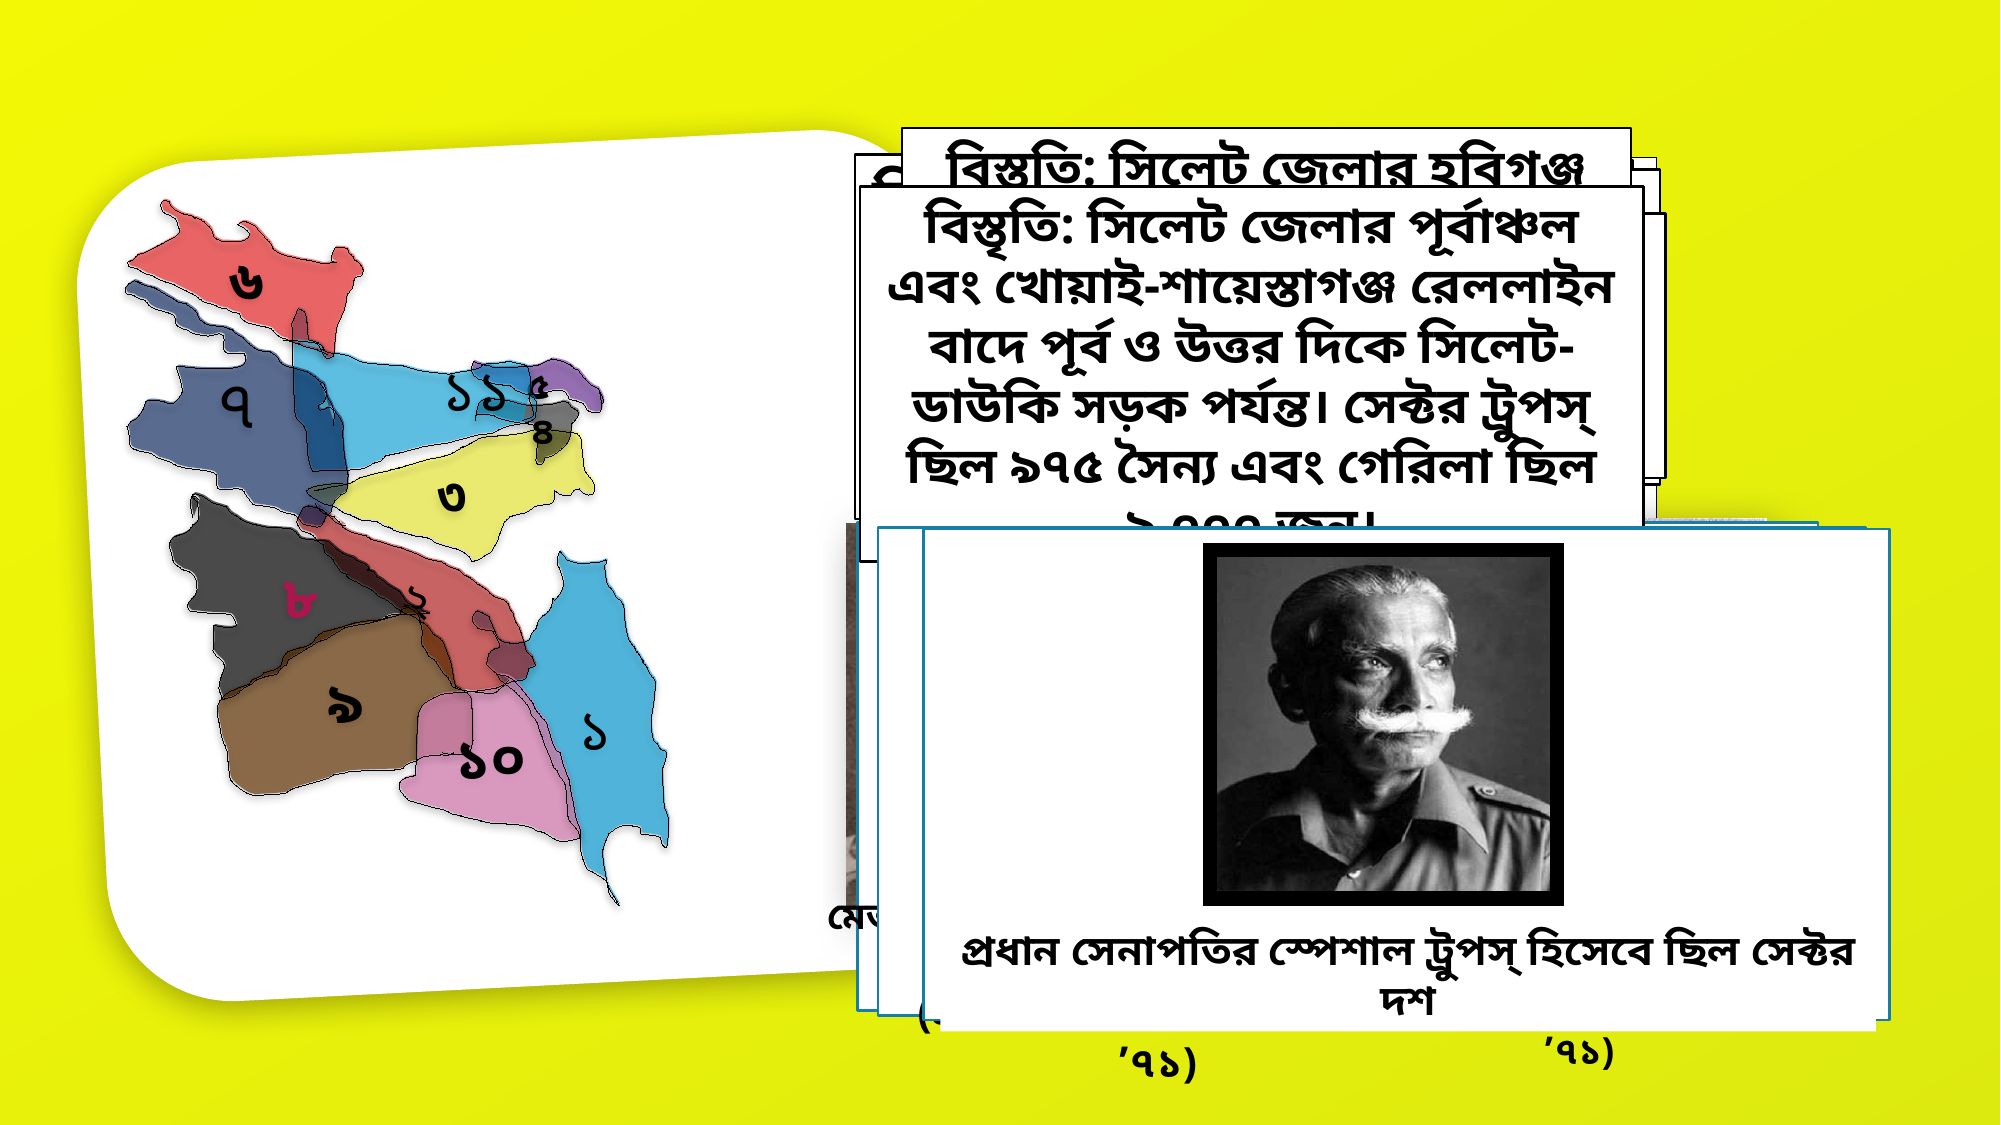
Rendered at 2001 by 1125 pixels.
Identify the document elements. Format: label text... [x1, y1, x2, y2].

text_box [123, 279, 350, 529]
text_box বিস্তৃতি: সিলেট জেলার হবিগঞ্জ মহকুমা, কিশোরগঞ্জ মহকুমা, আখাউড়া-ভৈরব রেললাইন থেকে উত্তর-পূর্ব দিকে কুমিল্লা ও ঢাকা জেলার অংশবিশেষ । সেক্টর ট্রুপস্ ছিল ৬৬৯৩ সৈন্য এবং গেরিলা ছিল ২৫,০০০ জন। [901, 127, 1632, 185]
text_box [126, 199, 365, 361]
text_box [840, 522, 881, 1011]
text_box [529, 357, 605, 415]
text_box [167, 492, 431, 695]
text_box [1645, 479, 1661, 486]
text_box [923, 528, 1890, 1021]
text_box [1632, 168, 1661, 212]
text_box [397, 673, 582, 843]
text_box [75, 128, 891, 1003]
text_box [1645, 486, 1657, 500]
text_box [877, 527, 920, 1016]
text_box [215, 606, 466, 797]
text_box [470, 359, 483, 368]
text_box বিস্তৃতি: কিশোরগঞ্জ মহকুমা বাদে সমগ্র ময়মনসিংহ ও টাঙ্গাইল জেলা এবং নগরবাড়ি-আরিচা থকে ফুলছড়ি-বাহাদুরাবাদ পর্যন্ত যমুনা নদী ও তীর অঞ্চল। সেক্টর ট্রুপস্ ছিল ২৩১০ সৈন্য এবং গেরিলা ছিল ২৫,০০০ জন। [1645, 212, 1667, 479]
text_box [338, 432, 596, 564]
text_box বিস্তৃতি: চট্টগ্রাম ও পার্বত্য চট্টগ্রাম থেকে ফেনী নদী পর্যন্ত। সেক্টর ট্রুপস্ ছিল ২১০০ সৈন্য এবং গেরিলা ছিল ২০,০০০ জন। [854, 153, 901, 515]
text_box [527, 550, 670, 907]
picture [1300, 518, 1767, 522]
text_box [316, 520, 537, 690]
text_box [291, 352, 539, 472]
text_box [534, 401, 580, 466]
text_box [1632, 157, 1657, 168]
text_box বিস্তৃতি: সিলেট জেলার পূর্বাঞ্চল এবং খোয়াই-শায়েস্তাগঞ্জ রেললাইন বাদে পূর্ব ও উত্তর দিকে সিলেট-ডাউকি সড়ক পর্যন্ত। সেক্টর ট্রুপস্ ছিল ৯৭৫ সৈন্য এবং গেরিলা ছিল ৯,০০০ জন। [859, 185, 1645, 517]
